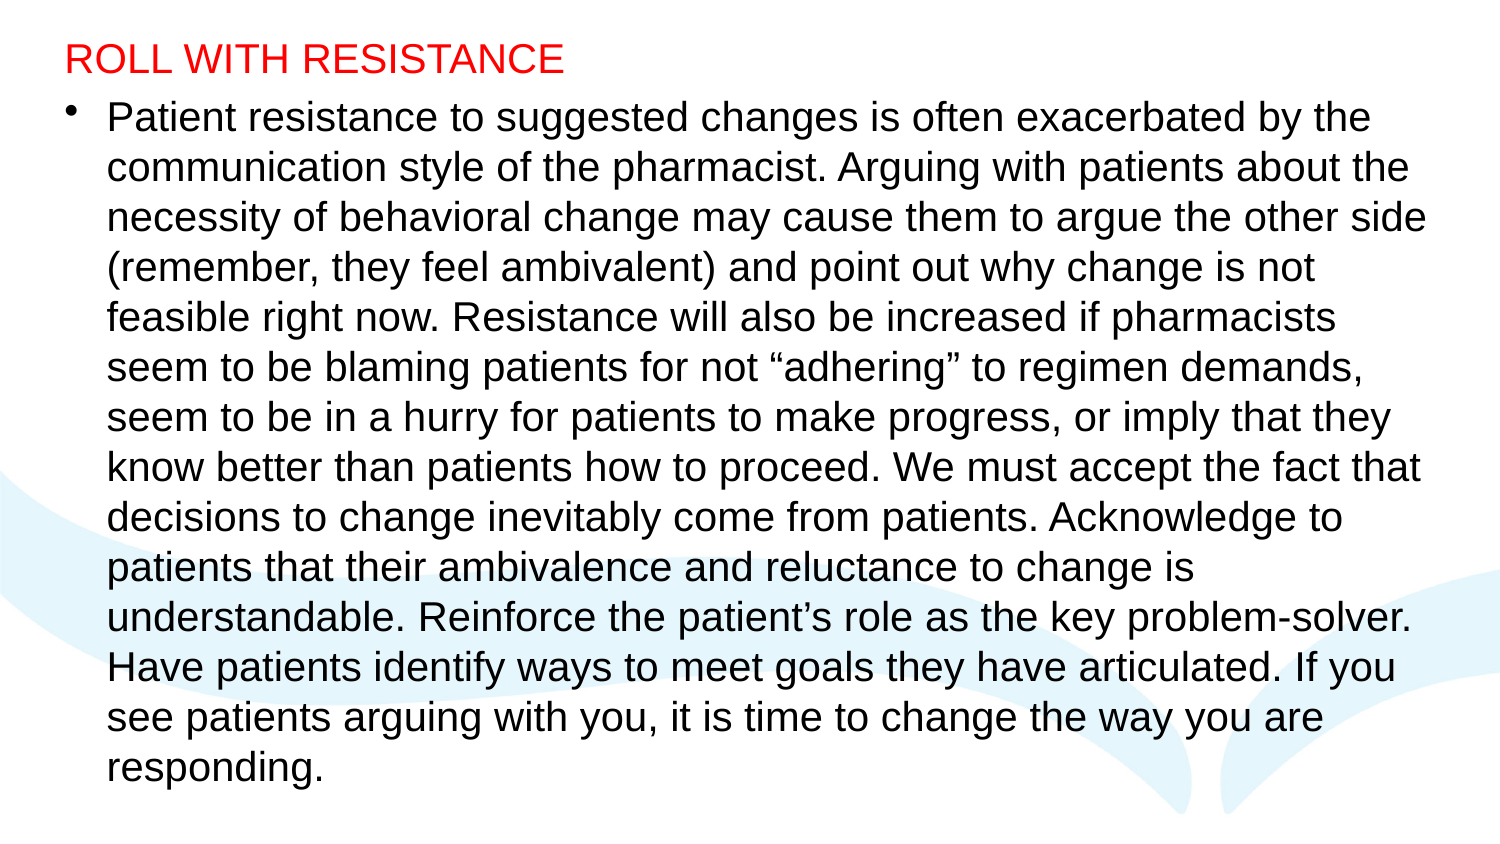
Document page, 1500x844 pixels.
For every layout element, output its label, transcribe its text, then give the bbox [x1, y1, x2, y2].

picture [0, 459, 1500, 825]
list ROLL WITH RESISTANCE Patient resistance to suggested changes is often exacerbated by the communication style of the pharmacist. Arguing with patients about the necessity of behavioral change may cause them to argue the other side (remember, they feel ambivalent) and point out why change is not feasible right now. Resistance will also be increased if pharmacists seem to be blaming patients for not “adhering” to regimen demands, seem to be in a hurry for patients to make progress, or imply that they know better than patients how to proceed. We must accept the fact that decisions to change inevitably come from patients. Acknowledge to patients that their ambivalence and reluctance to change is understandable. Reinforce the patient’s role as the key problem-solver. Have patients identify ways to meet goals they have articulated. If you see patients arguing with you, it is time to change the way you are responding. [49, 24, 1453, 803]
